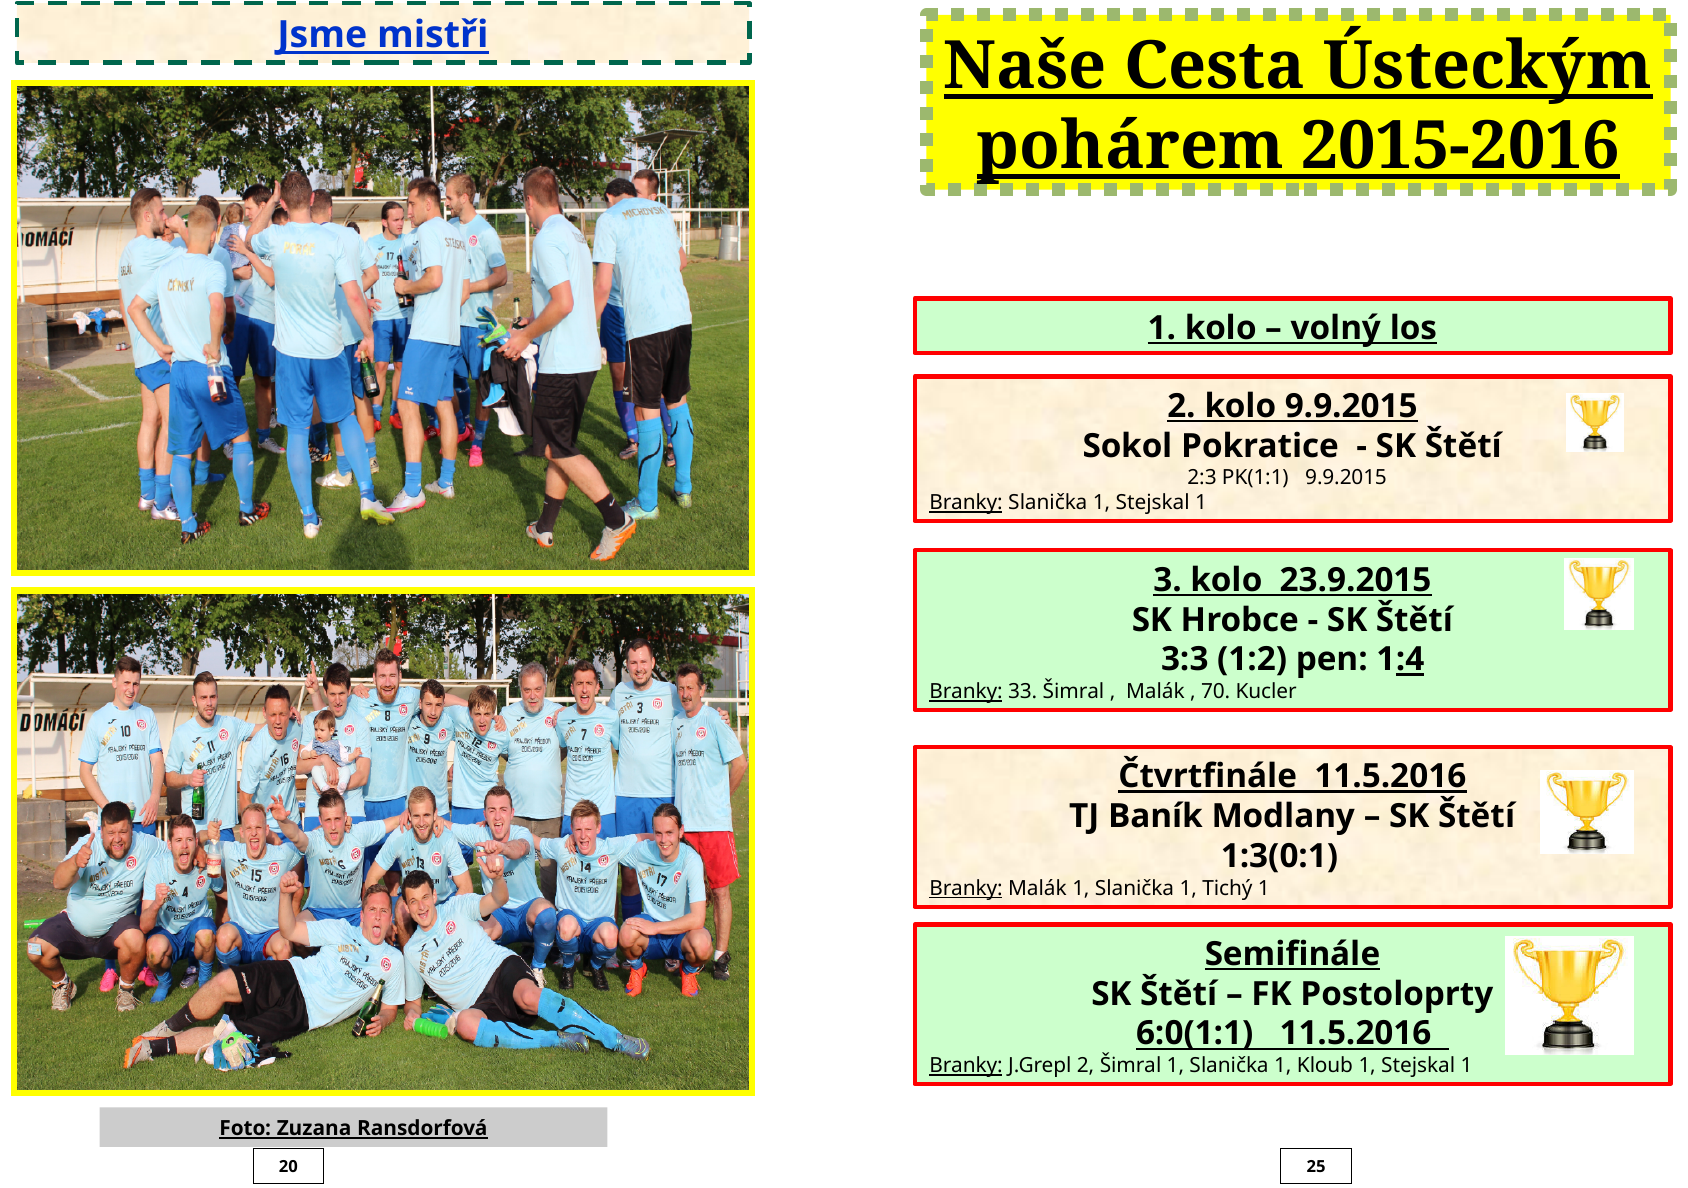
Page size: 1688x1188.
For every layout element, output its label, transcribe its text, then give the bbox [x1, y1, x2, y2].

picture [1540, 770, 1634, 854]
text_box Jsme mistři [16, 3, 750, 63]
text_box Foto: Zuzana Ransdorfová [99, 1107, 608, 1147]
picture [16, 85, 750, 571]
picture [1504, 935, 1634, 1055]
text_box 2. kolo 9.9.2015 Sokol Pokratice - SK Štětí 2:3 PK(1:1) 9.9.2015 Branky: Slanička 1, Stejskal 1 [914, 376, 1671, 521]
text_box 1. kolo – volný los [914, 298, 1671, 354]
text_box Semifinále SK Štětí – FK Postoloprty 6:0(1:1) 11.5.2016 Branky: J.Grepl 2, Šimral 1, Slanička 1, Kloub 1, Stejskal 1 [914, 924, 1671, 1084]
text_box Naše Cesta Ústeckým pohárem 2015-2016 [926, 14, 1671, 190]
text_box Čtvrtfinále 11.5.2016 TJ Baník Modlany – SK Štětí 1:3(0:1) Branky: Malák 1, Slanička 1, Tichý 1 [914, 747, 1671, 907]
text_box 3. kolo 23.9.2015 SK Hrobce - SK Štětí 3:3 (1:2) pen: 1:4 Branky: 33. Šimral , Malák , 70. Kucler [914, 550, 1671, 710]
picture [16, 593, 750, 1091]
text_box 25 [1280, 1148, 1352, 1184]
text_box 20 [253, 1148, 324, 1184]
picture [1565, 392, 1624, 453]
picture [1564, 557, 1634, 630]
